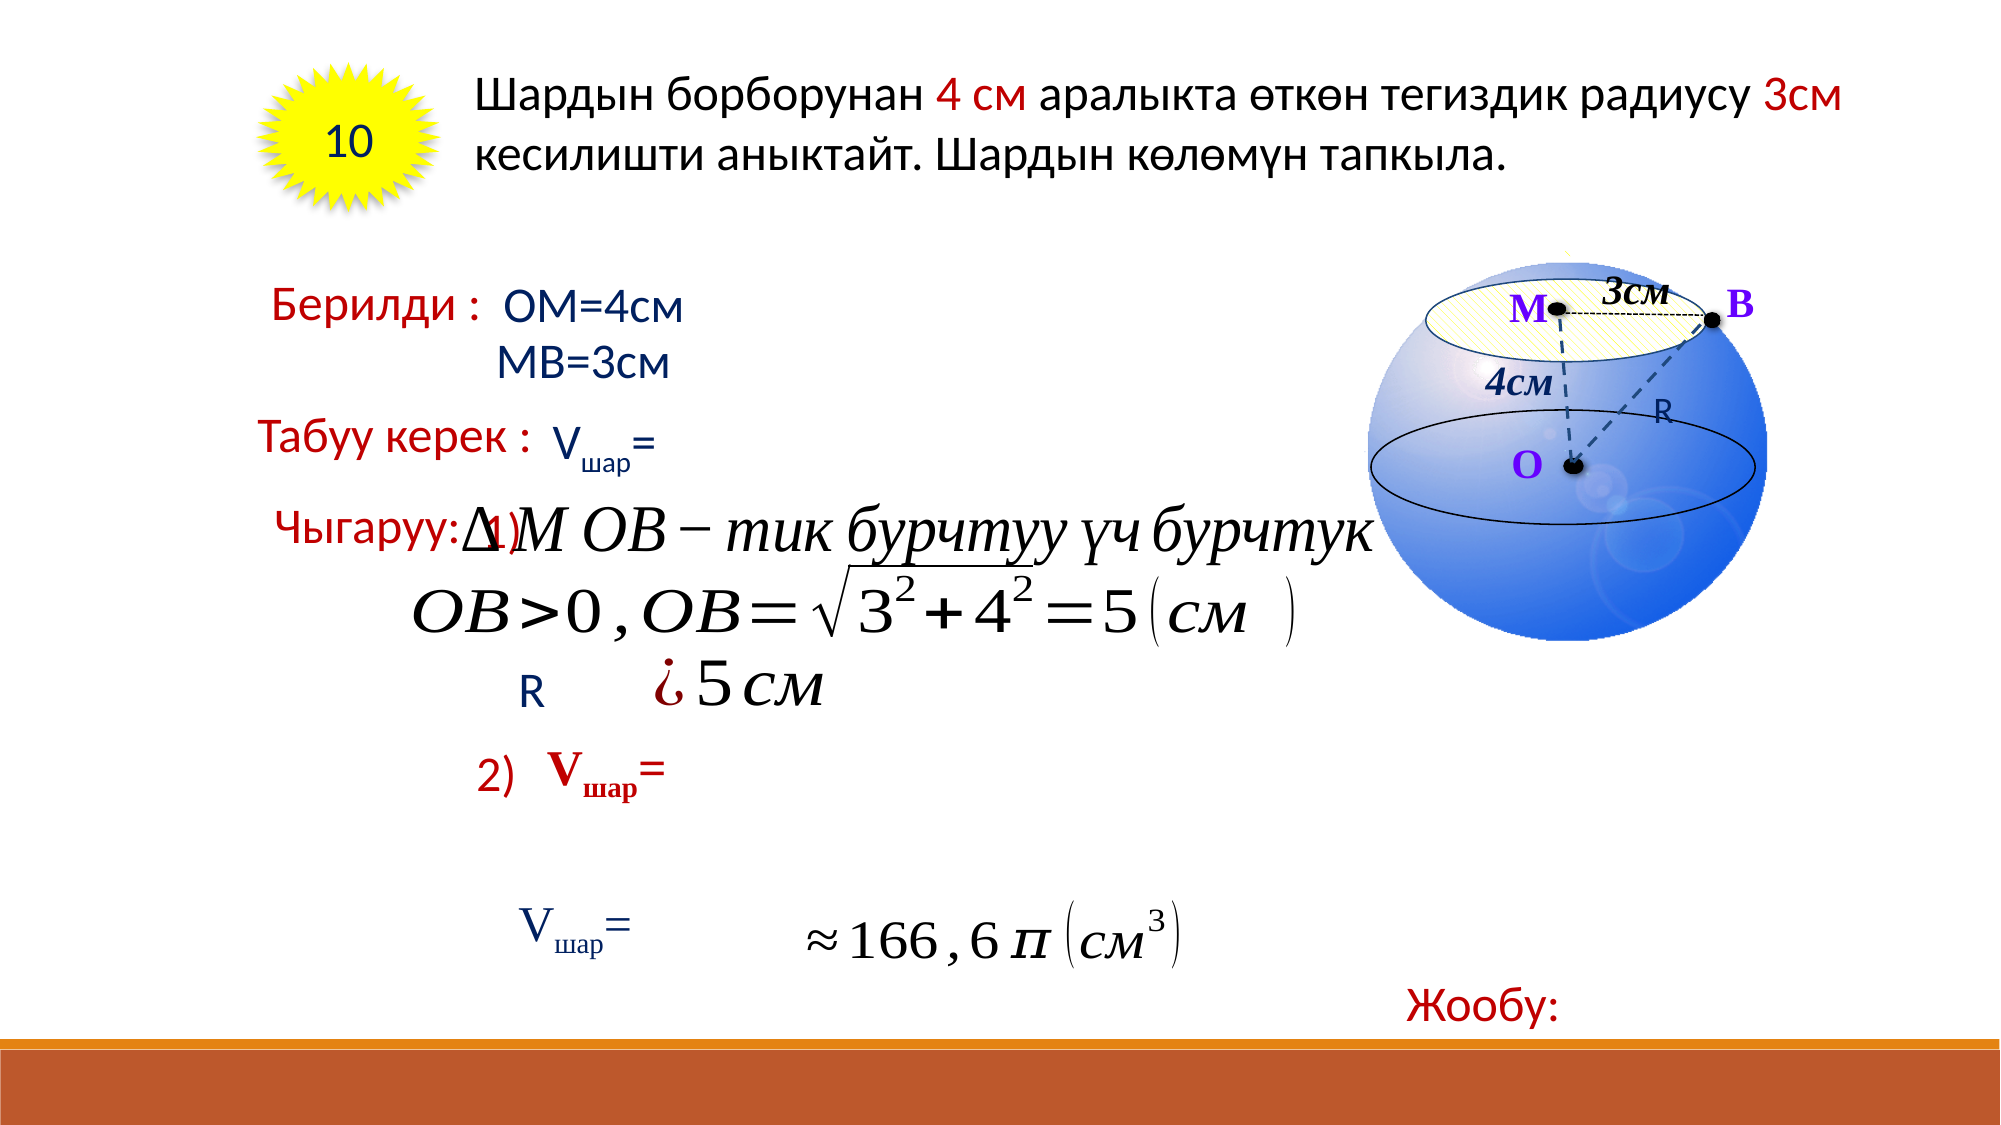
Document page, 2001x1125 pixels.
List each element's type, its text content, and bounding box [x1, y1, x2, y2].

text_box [1558, 312, 1704, 316]
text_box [1370, 409, 1756, 525]
text_box Берилди : [256, 262, 497, 338]
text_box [1425, 249, 1708, 363]
text_box OM=4см [488, 264, 700, 340]
text_box Табуу керек : [242, 394, 547, 470]
picture [1354, 256, 1772, 652]
text_box 1) [467, 491, 538, 567]
text_box 2) [461, 733, 532, 809]
text_box MВ=3см [481, 321, 686, 397]
text_box 10 [254, 60, 443, 214]
text_box Шардын борборунан 4 cм аралыкта өткөн тегиздик радиусу 3см кесилишти аныктайт. Шардын көлөмүн тапкыла. [459, 52, 1873, 188]
text_box Чыгаруу: [259, 486, 477, 562]
